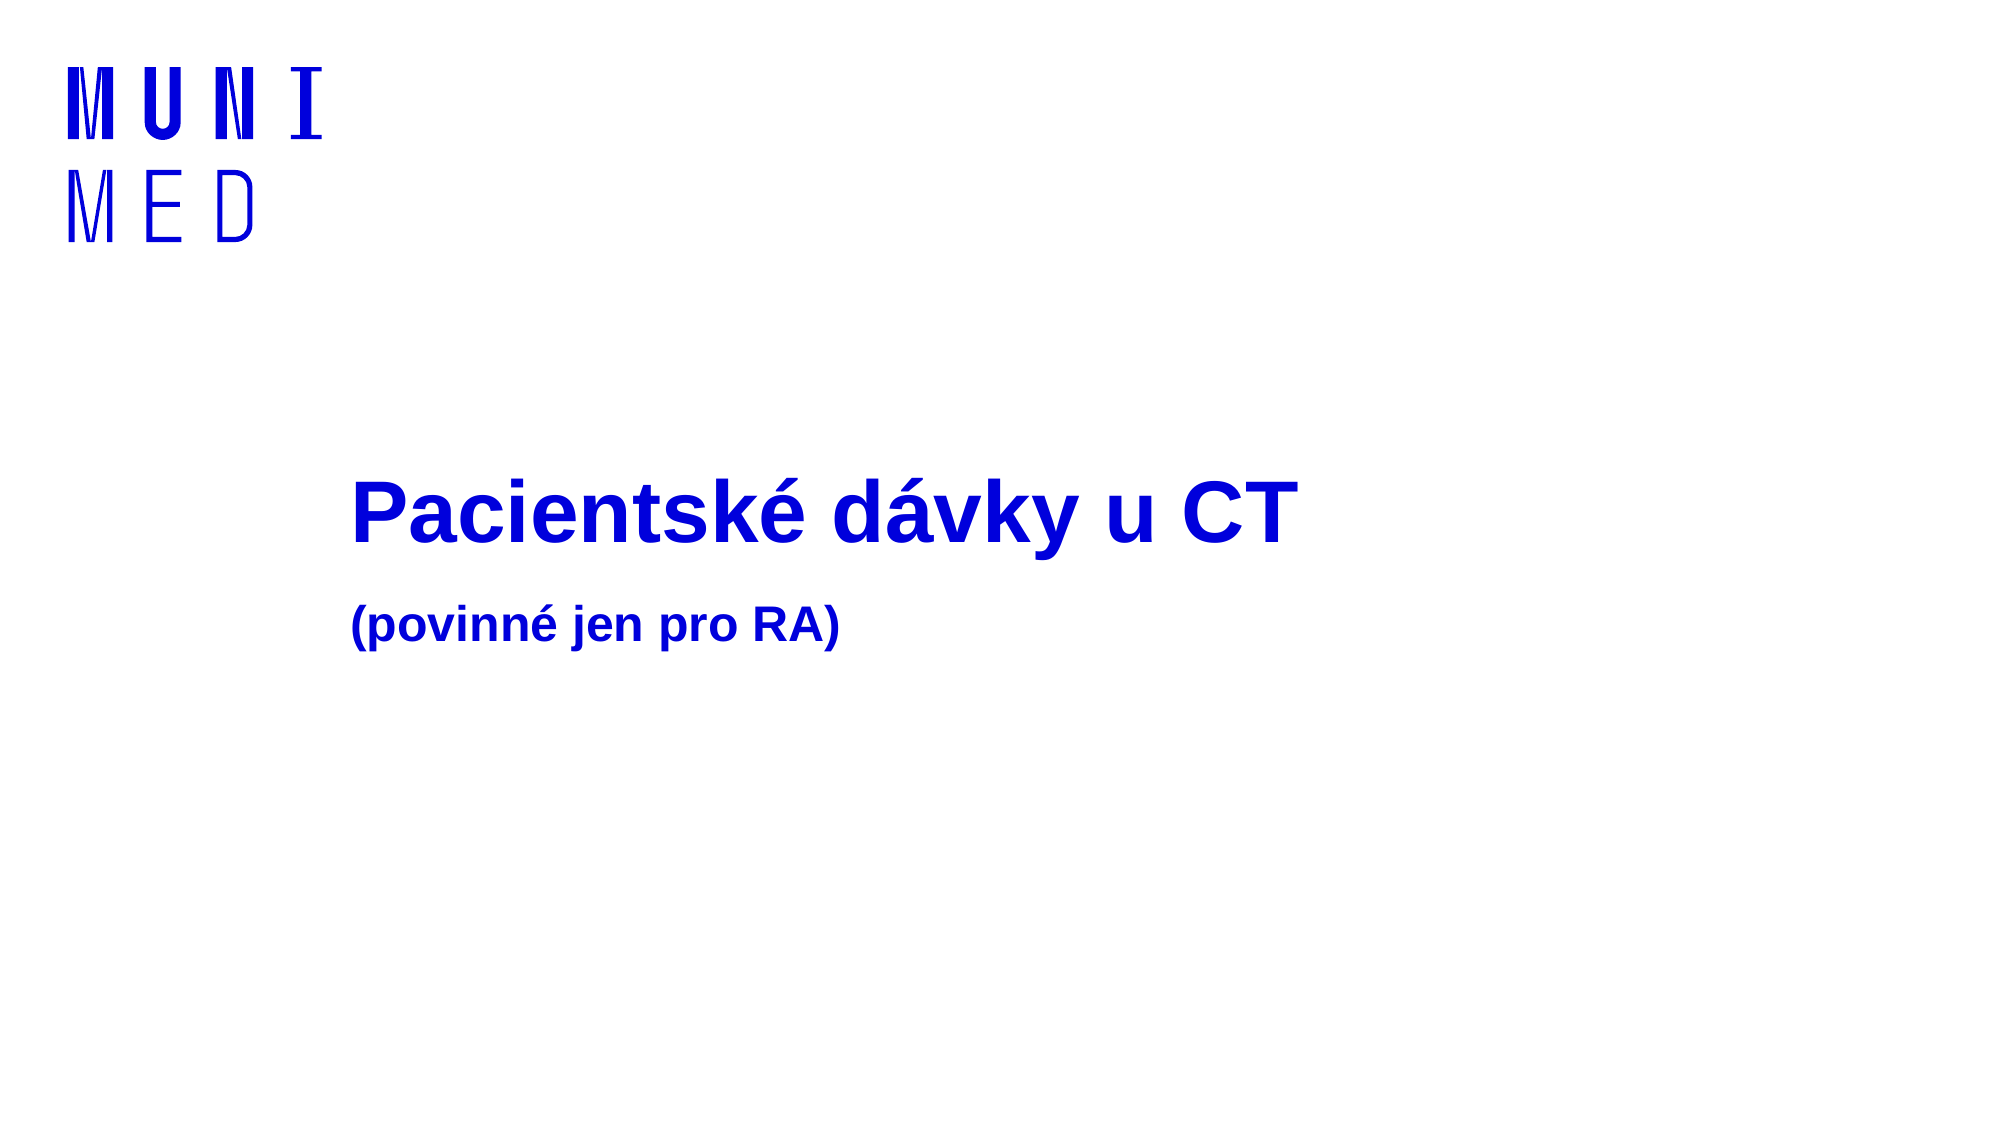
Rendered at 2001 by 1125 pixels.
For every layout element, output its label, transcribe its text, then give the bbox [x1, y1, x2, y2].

title Pacientské dávky u CT (povinné jen pro RA) [350, 467, 1697, 656]
